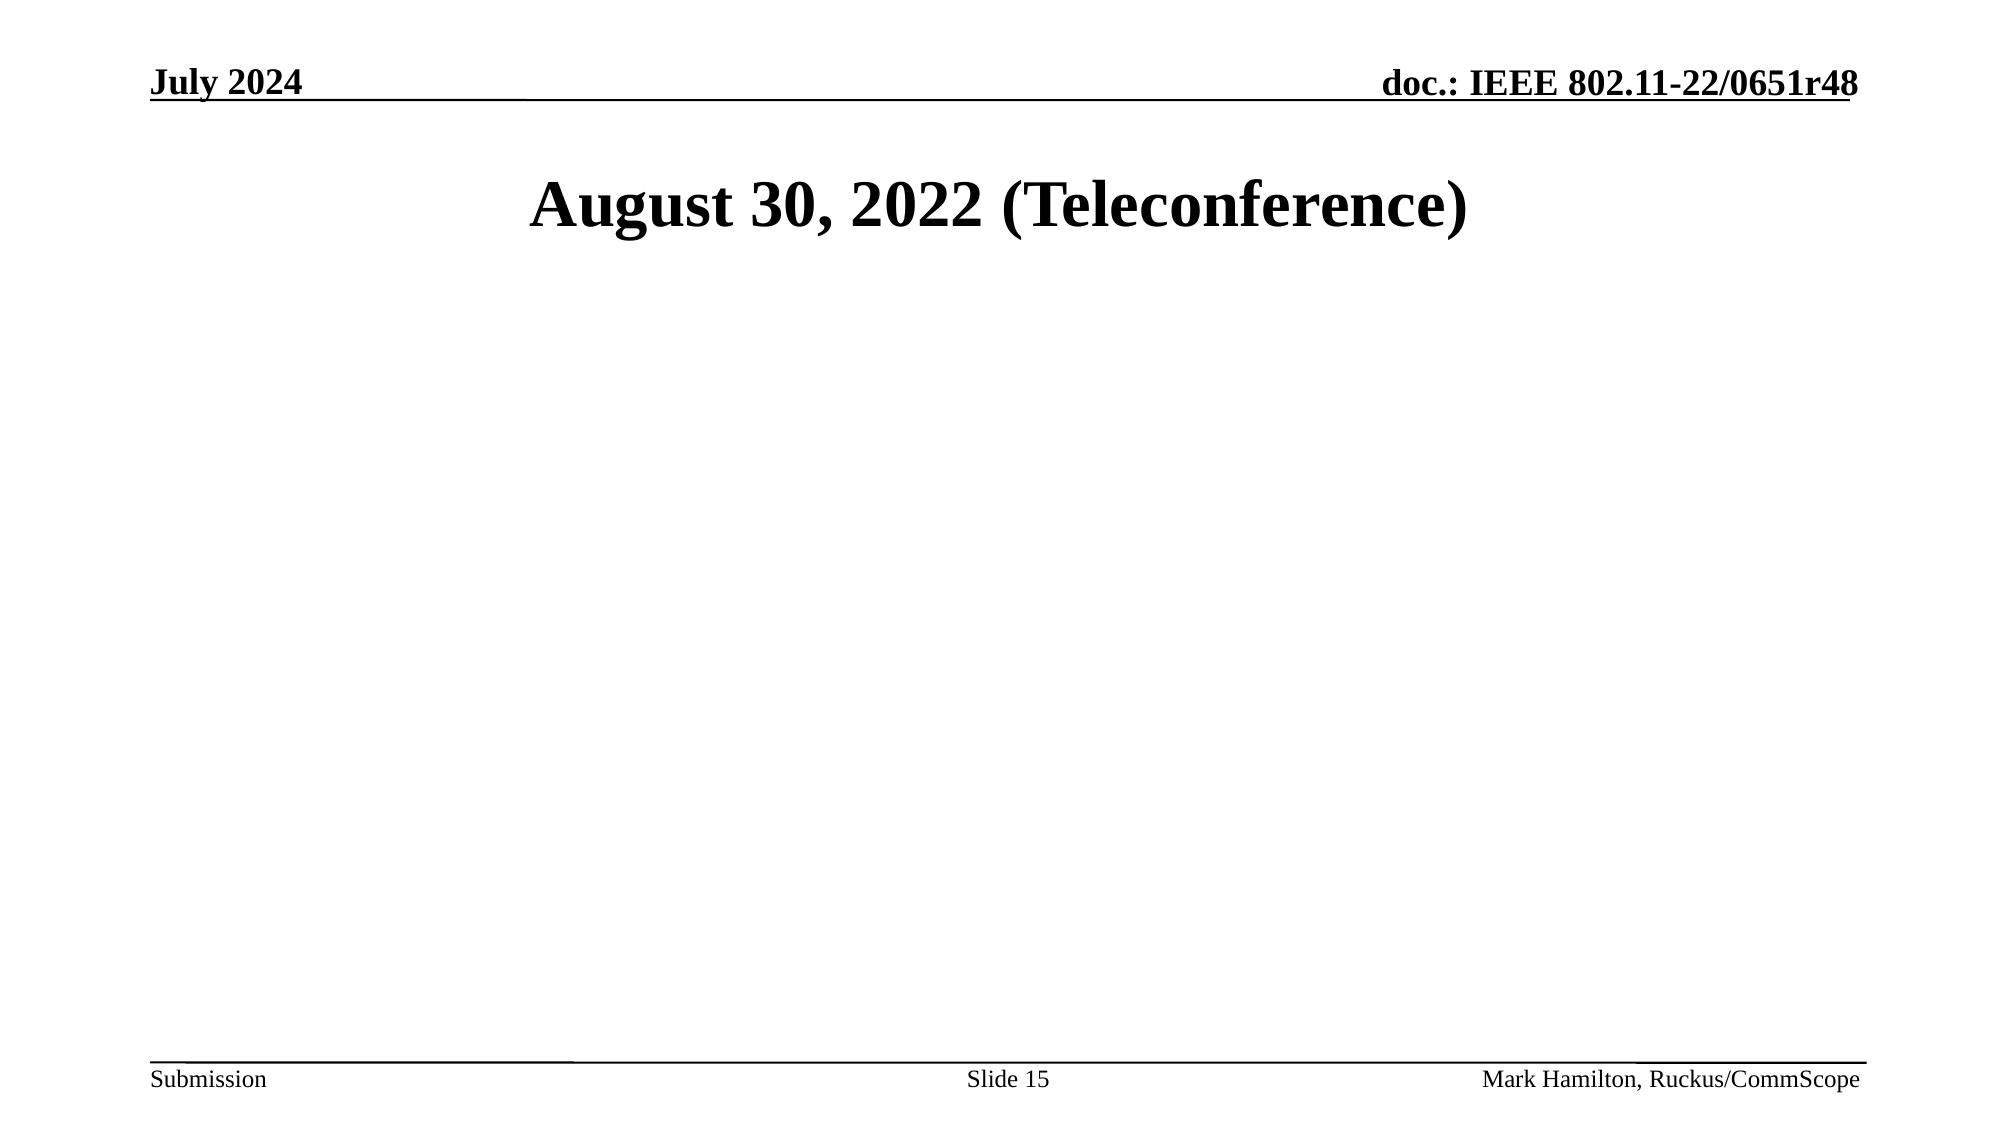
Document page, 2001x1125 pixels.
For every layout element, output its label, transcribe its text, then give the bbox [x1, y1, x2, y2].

title August 30, 2022 (Teleconference) [149, 112, 1850, 288]
slide_number Slide 15 [950, 1061, 1067, 1123]
